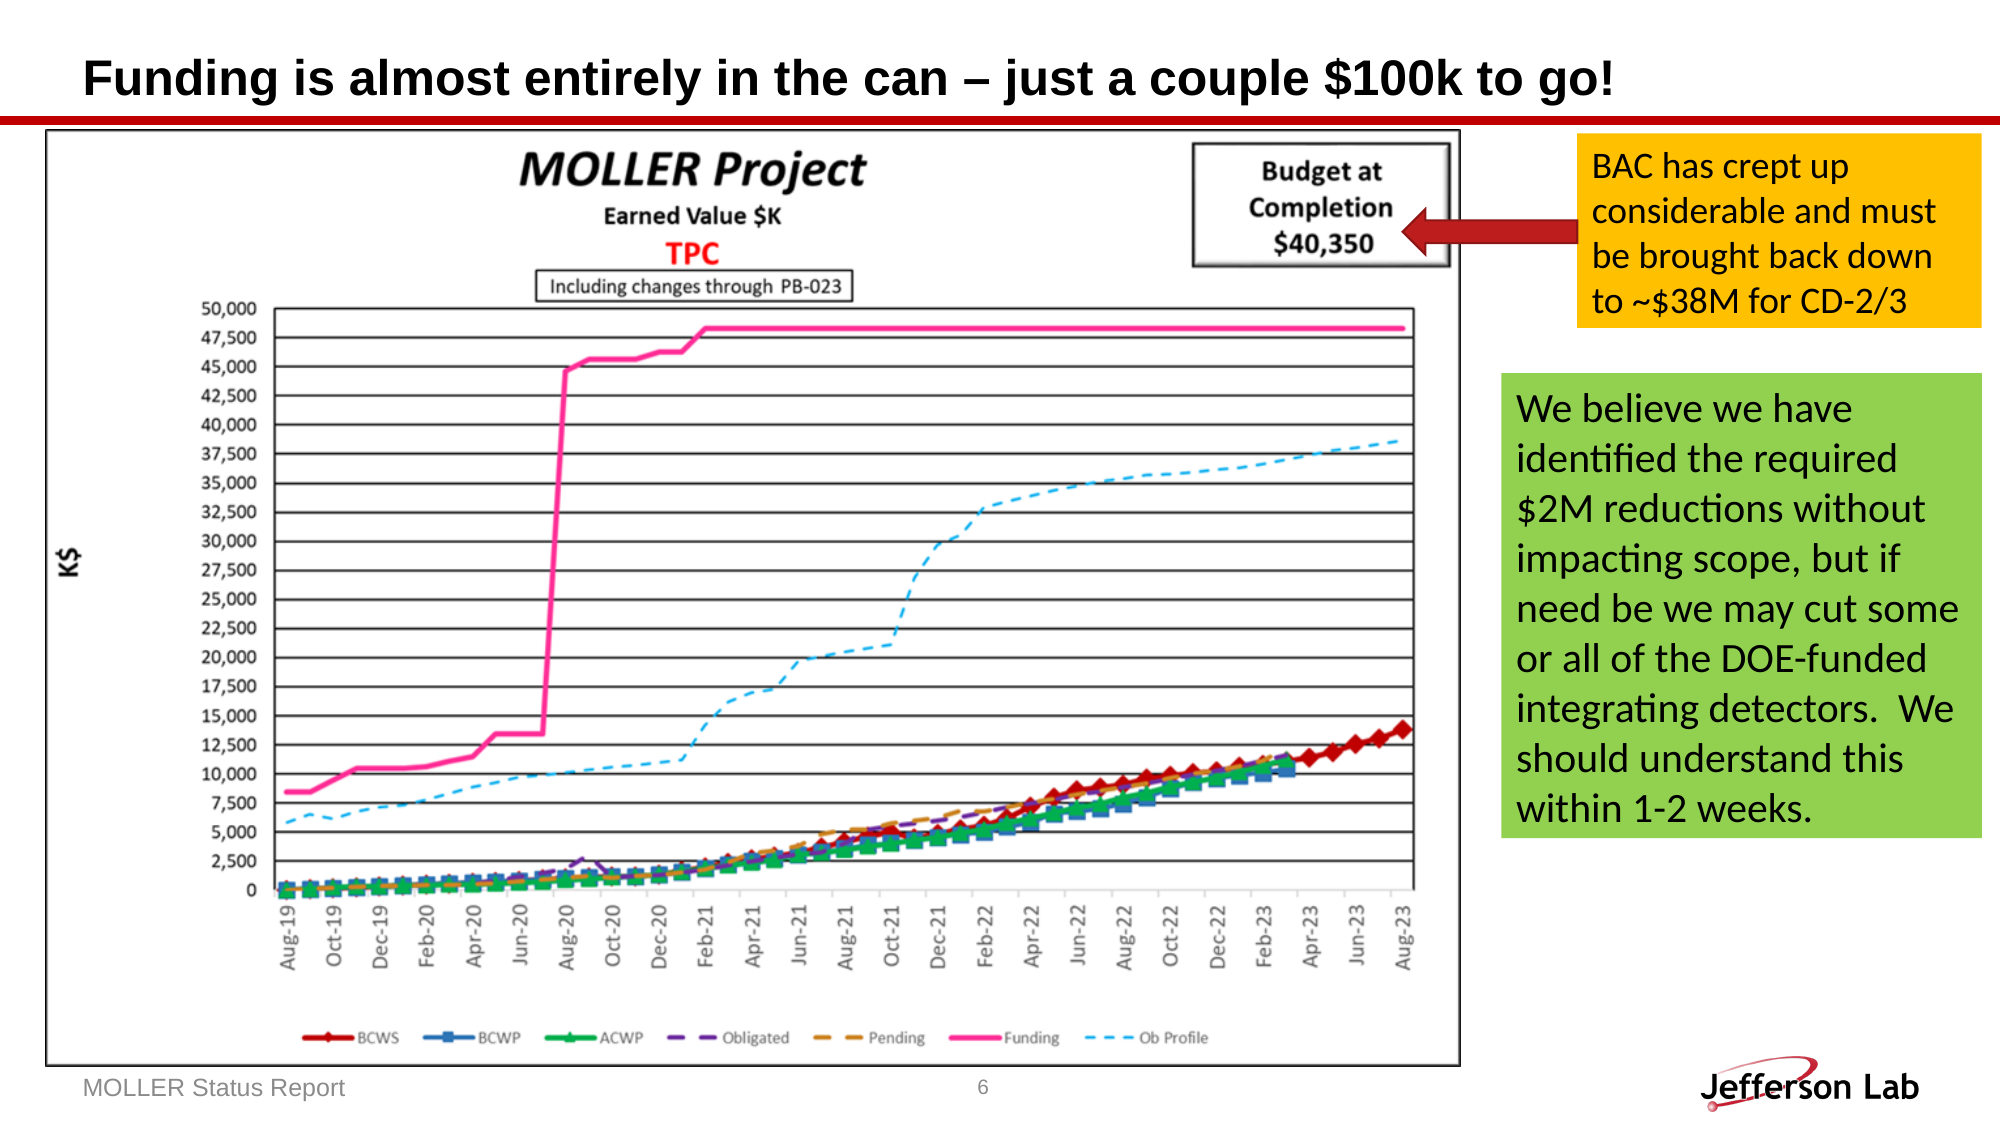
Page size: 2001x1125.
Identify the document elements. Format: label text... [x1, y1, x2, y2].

title Funding is almost entirely in the can – just a couple $100k to go! [67, 39, 1919, 120]
text_box BAC has crept up considerable and must be brought back down to ~$38M for CD-2/3 [1577, 133, 1982, 328]
text_box We believe we have identified the required $2M reductions without impacting scope, but if need be we may cut some or all of the DOE-funded integrating detectors. We should understand this within 1-2 weeks. [1501, 373, 1982, 839]
slide_number 6 [924, 1067, 1042, 1111]
footer MOLLER Status Report [67, 1067, 925, 1112]
text_box [1461, 219, 1579, 245]
picture [1698, 1047, 1933, 1124]
picture [45, 129, 1461, 1067]
